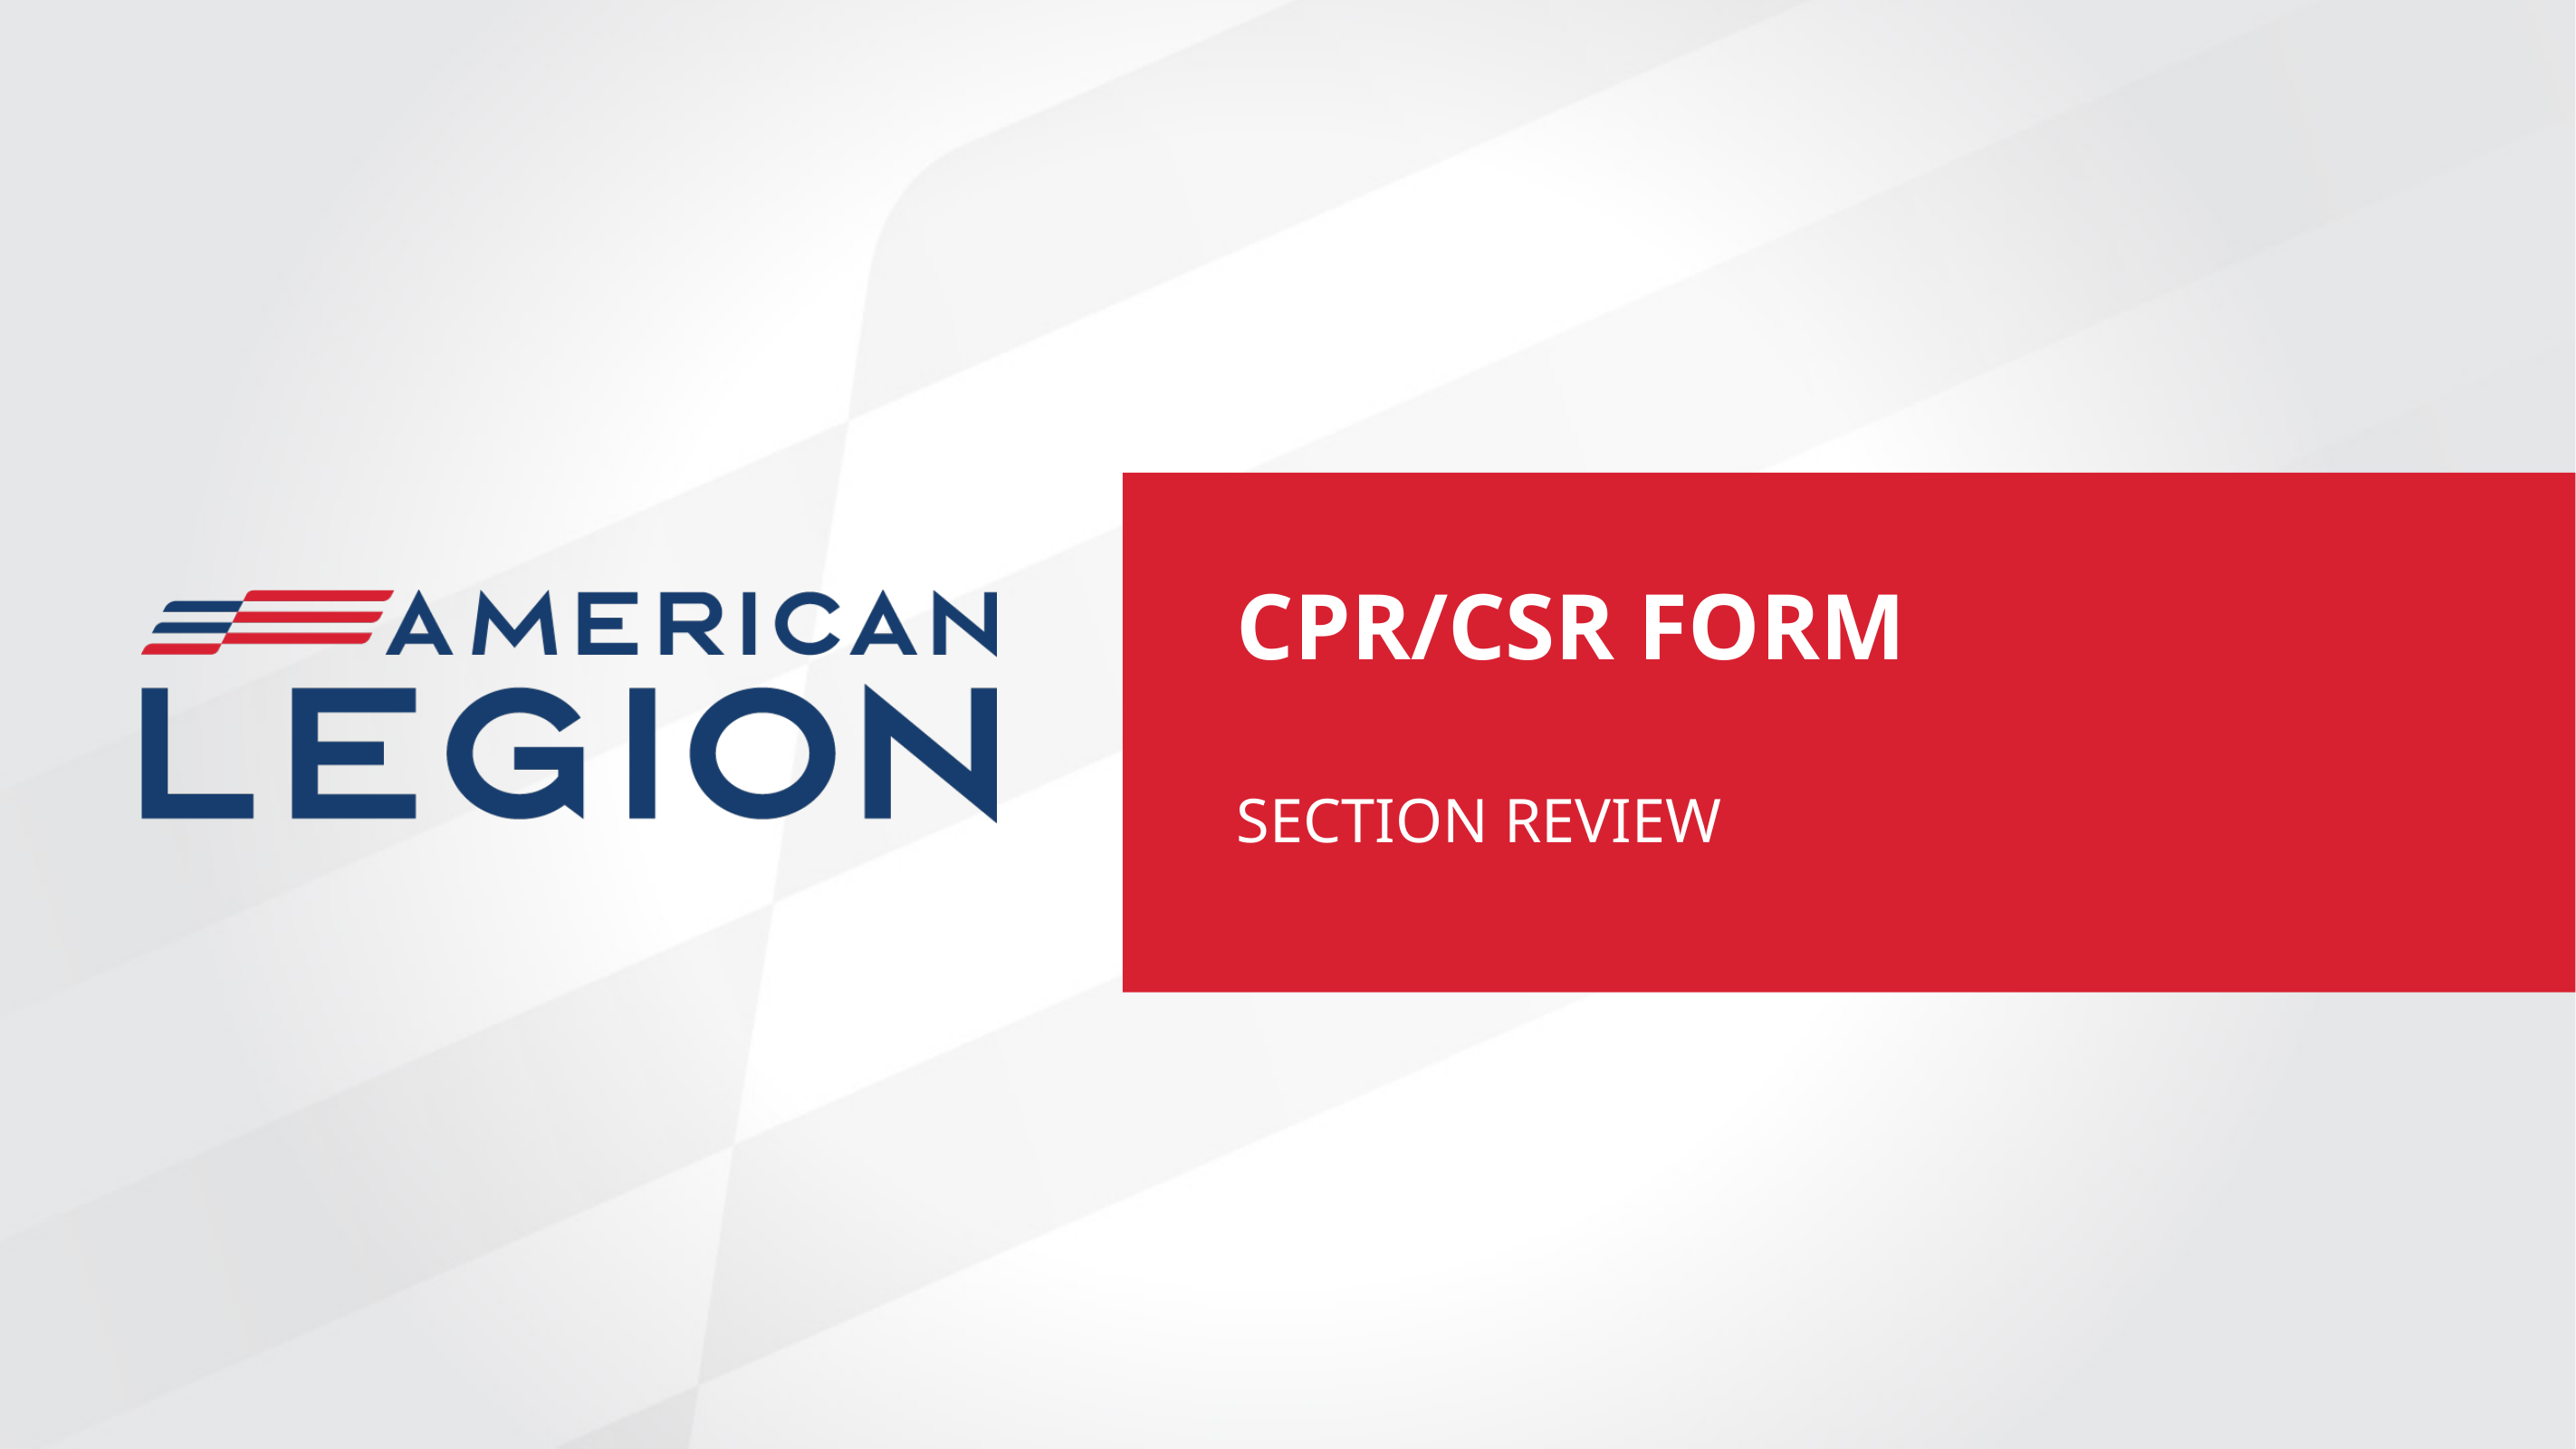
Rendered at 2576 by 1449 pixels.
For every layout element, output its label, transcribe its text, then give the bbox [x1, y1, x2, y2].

picture [0, 0, 2576, 1449]
subtitle SECTION REVIEW [1222, 774, 2389, 922]
list CPR/CSR FORM [1222, 574, 2389, 741]
